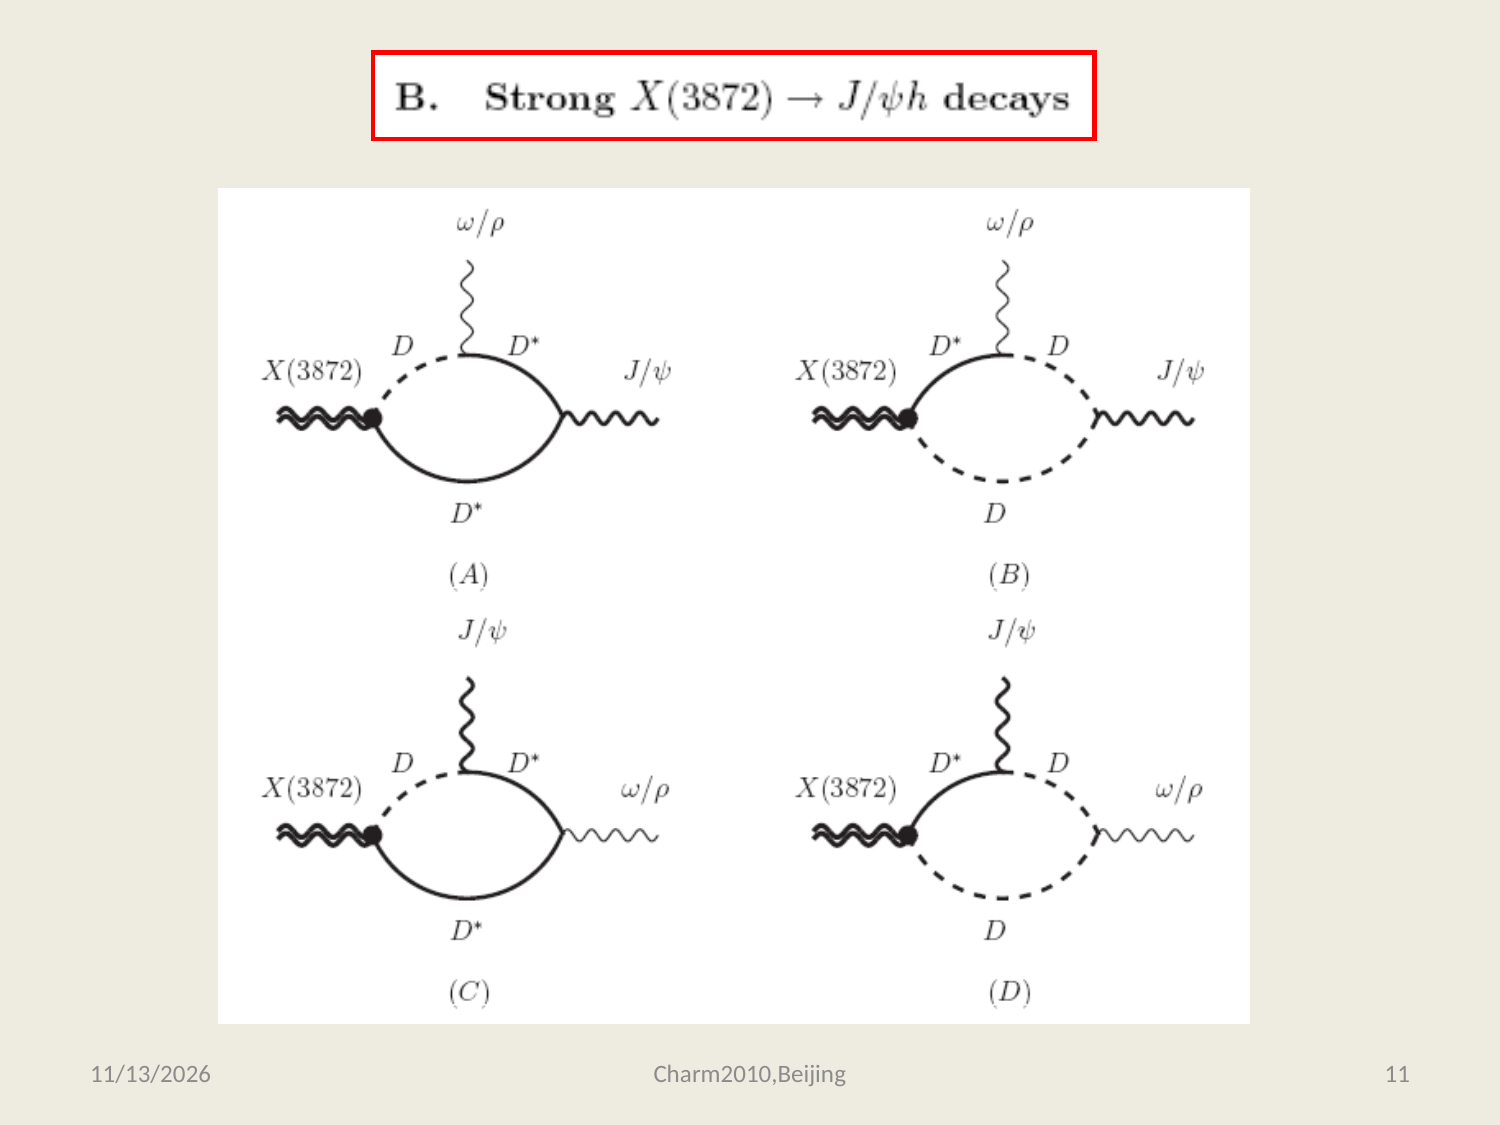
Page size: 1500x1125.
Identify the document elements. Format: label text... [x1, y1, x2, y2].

slide_number 11 [1074, 1042, 1425, 1103]
picture [218, 188, 1251, 1024]
footer Charm2010,Beijing [512, 1042, 988, 1103]
picture [374, 54, 1093, 138]
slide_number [75, 1042, 425, 1103]
